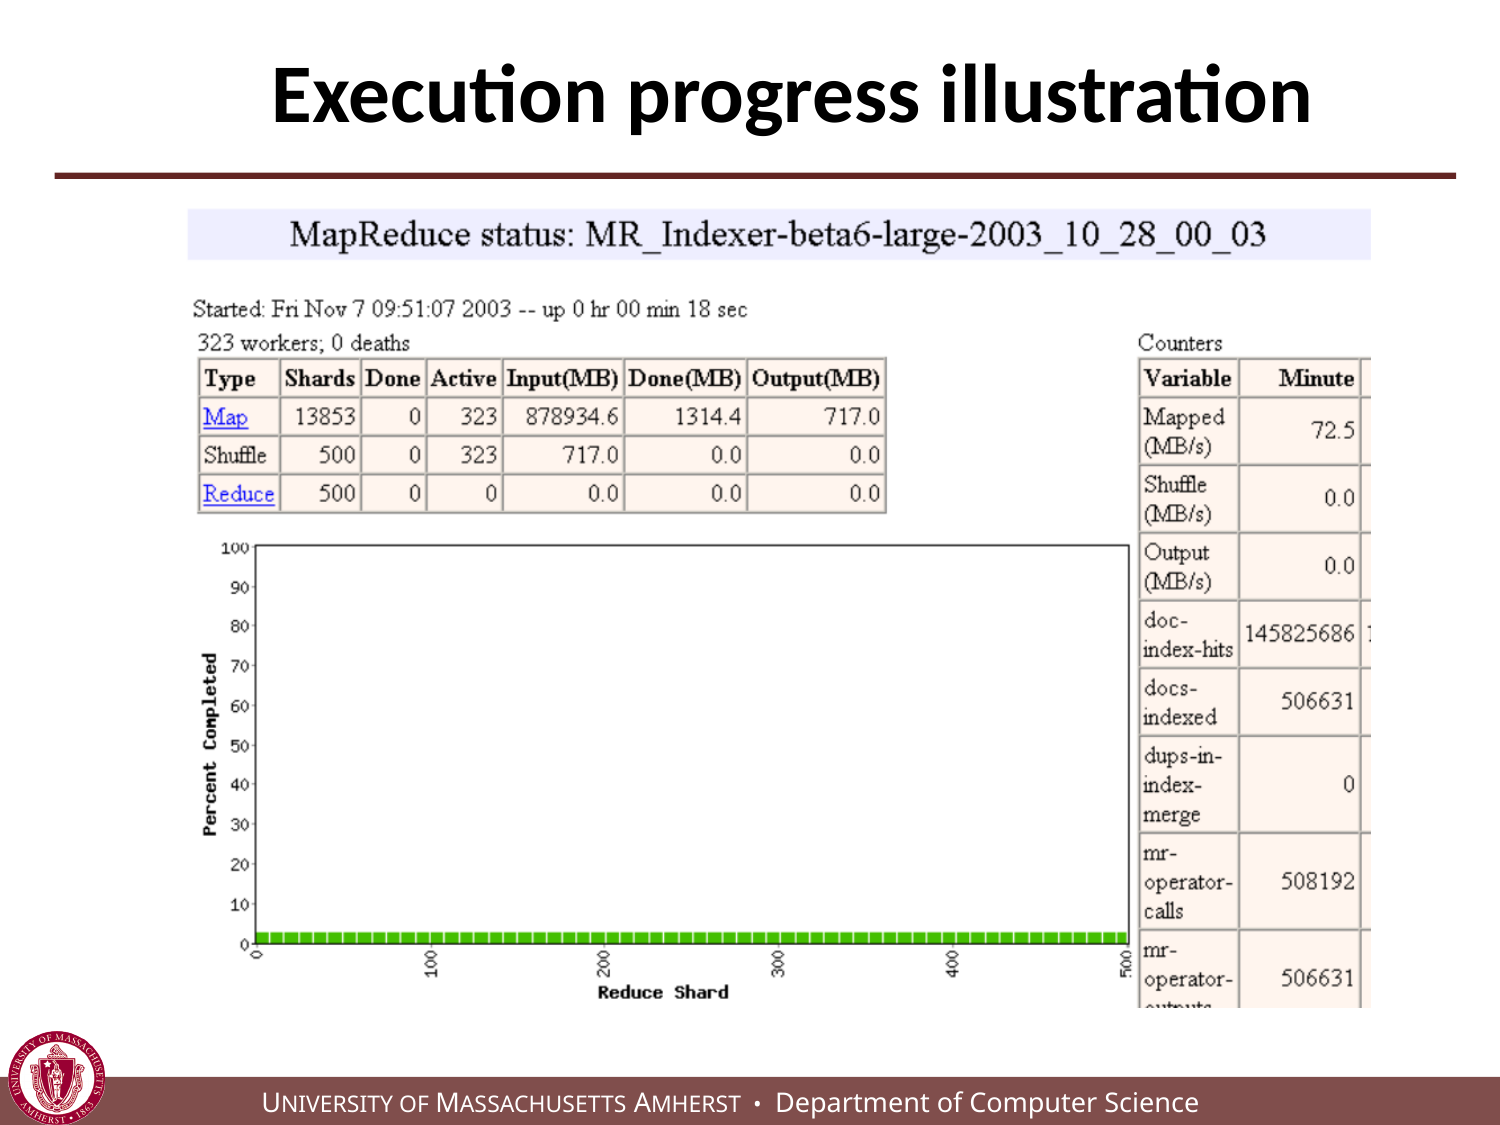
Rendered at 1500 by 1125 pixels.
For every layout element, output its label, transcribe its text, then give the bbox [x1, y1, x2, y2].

picture [8, 1031, 105, 1125]
picture [162, 187, 1371, 1009]
text_box Execution progress illustration [54, 31, 1457, 170]
